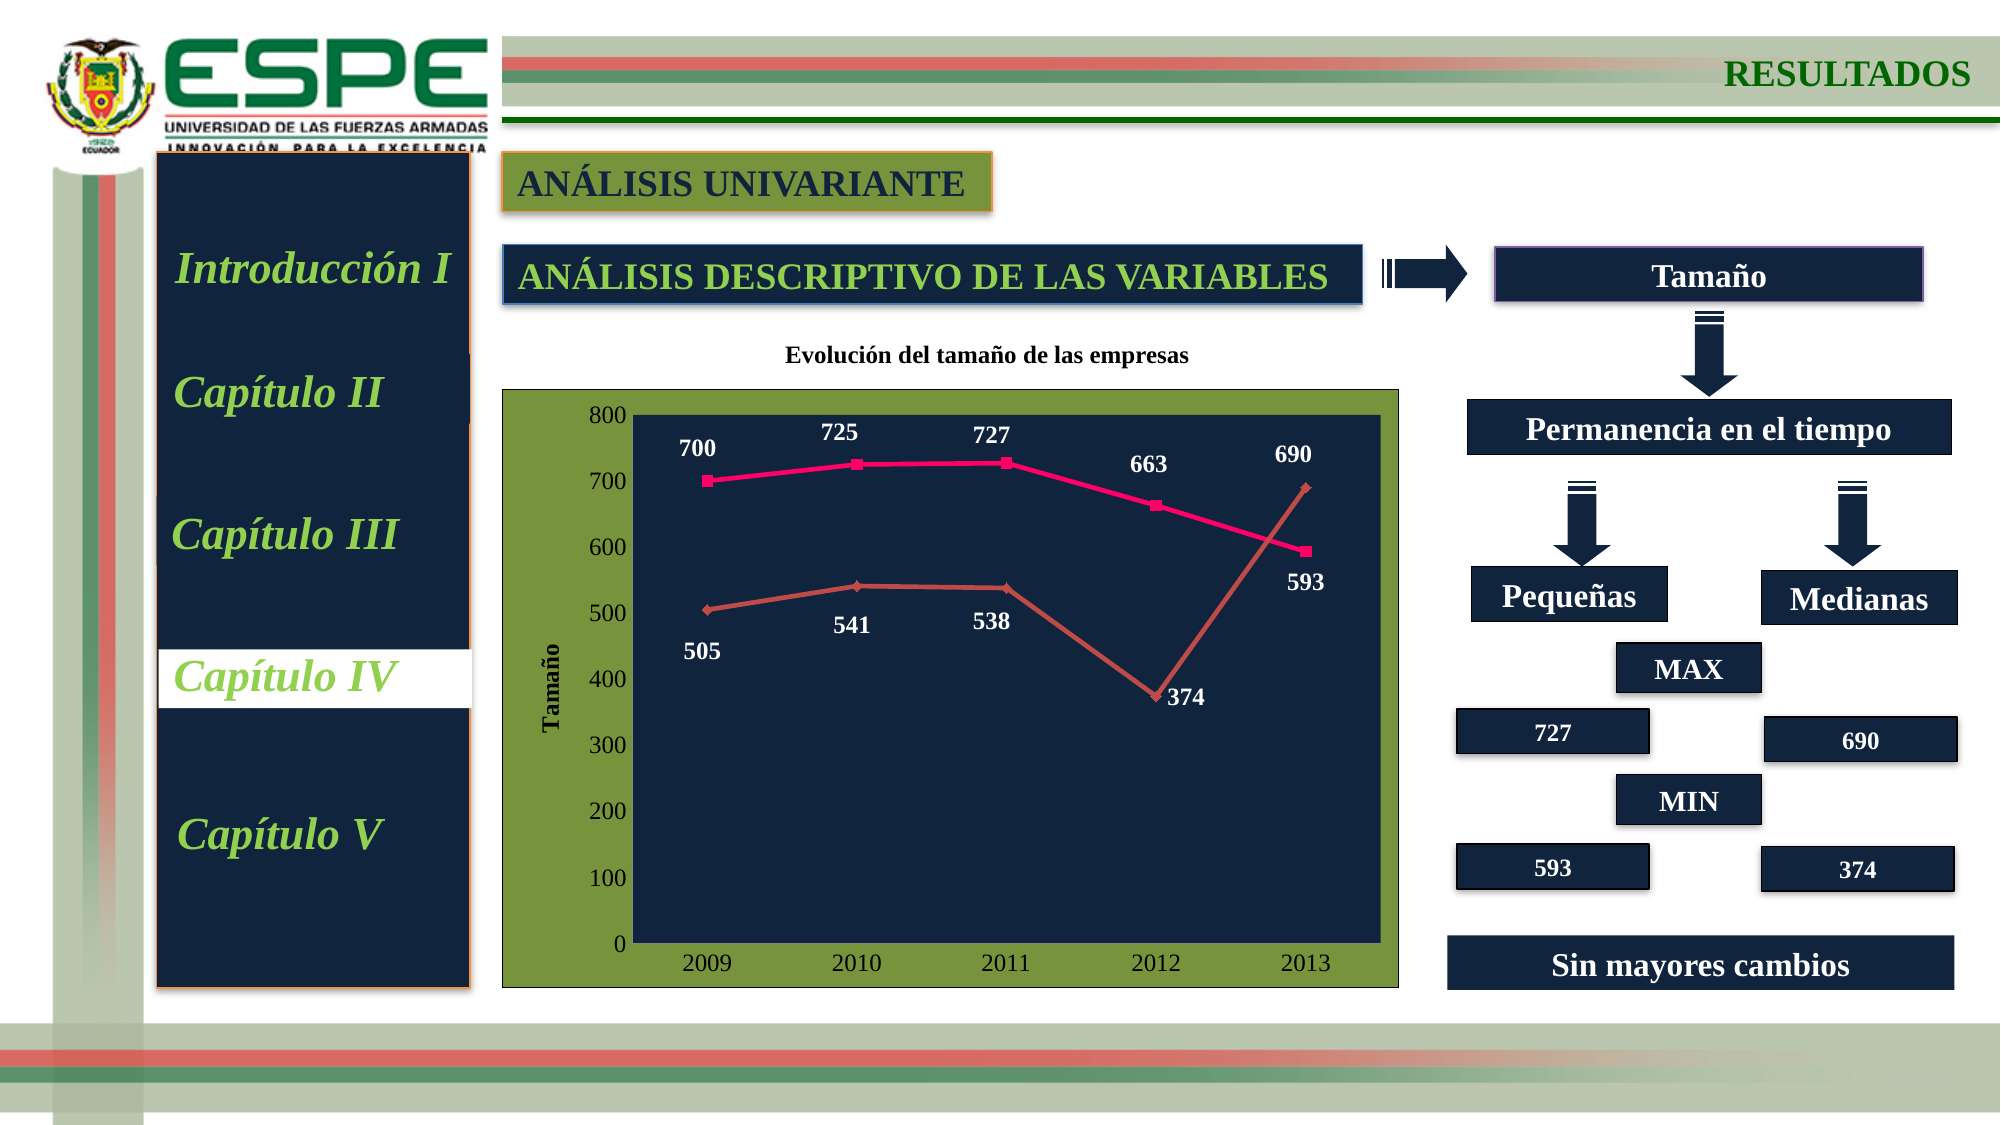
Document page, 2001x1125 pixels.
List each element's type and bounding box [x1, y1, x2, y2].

picture [0, 2, 2000, 1125]
chart [502, 389, 1399, 989]
